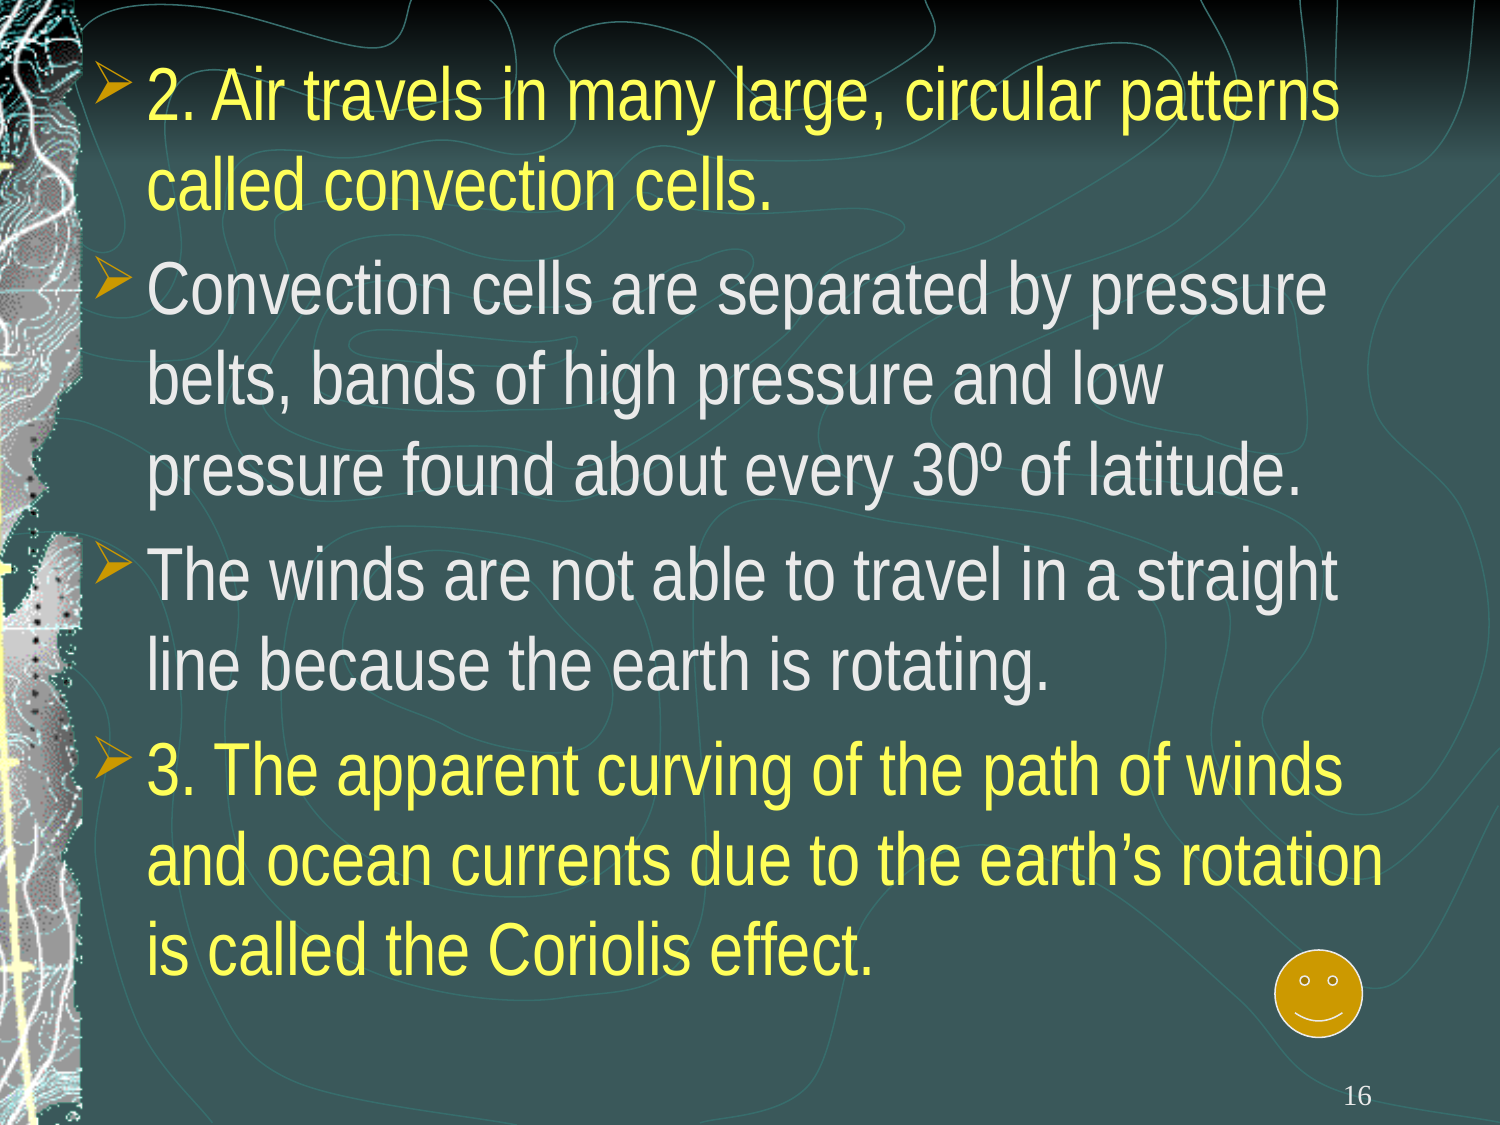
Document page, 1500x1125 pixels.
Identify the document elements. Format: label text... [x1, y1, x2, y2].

picture [0, 0, 85, 1125]
text_box [1274, 949, 1363, 1038]
list 2. Air travels in many large, circular patterns called convection cells. Convection cells are separated by pressure belts, bands of high pressure and low pressure found about every 30º of latitude. The winds are not able to travel in a straight line because the earth is rotating. 3. The apparent curving of the path of winds and ocean currents due to the earth’s rotation is called the Coriolis effect. [75, 37, 1425, 1125]
